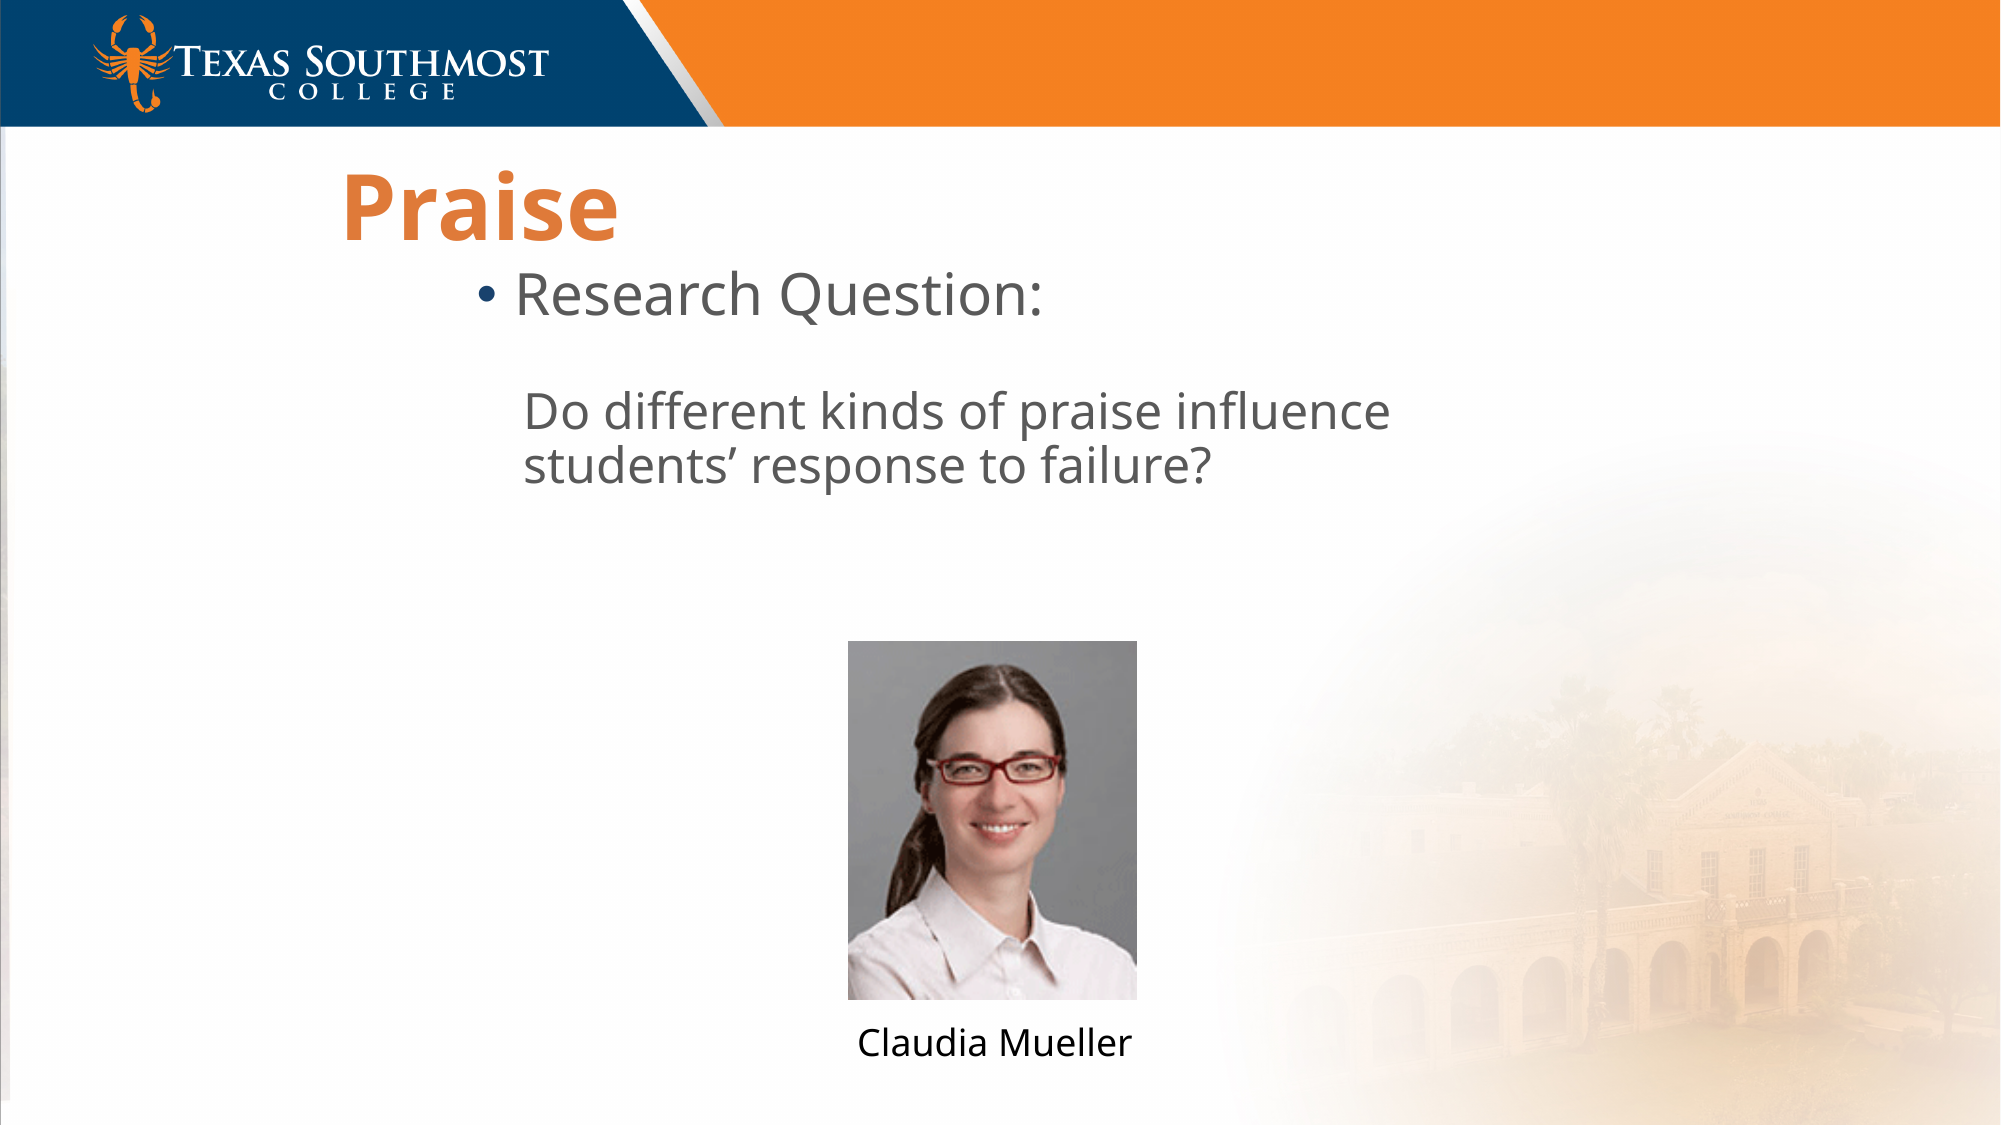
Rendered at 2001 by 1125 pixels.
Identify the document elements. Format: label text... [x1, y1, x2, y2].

title Praise [324, 116, 1675, 305]
list Research Question: Do different kinds of praise influence students’ response to failure? [396, 258, 1625, 1018]
picture [0, 0, 2001, 1125]
text_box Claudia Mueller [786, 1012, 1214, 1071]
